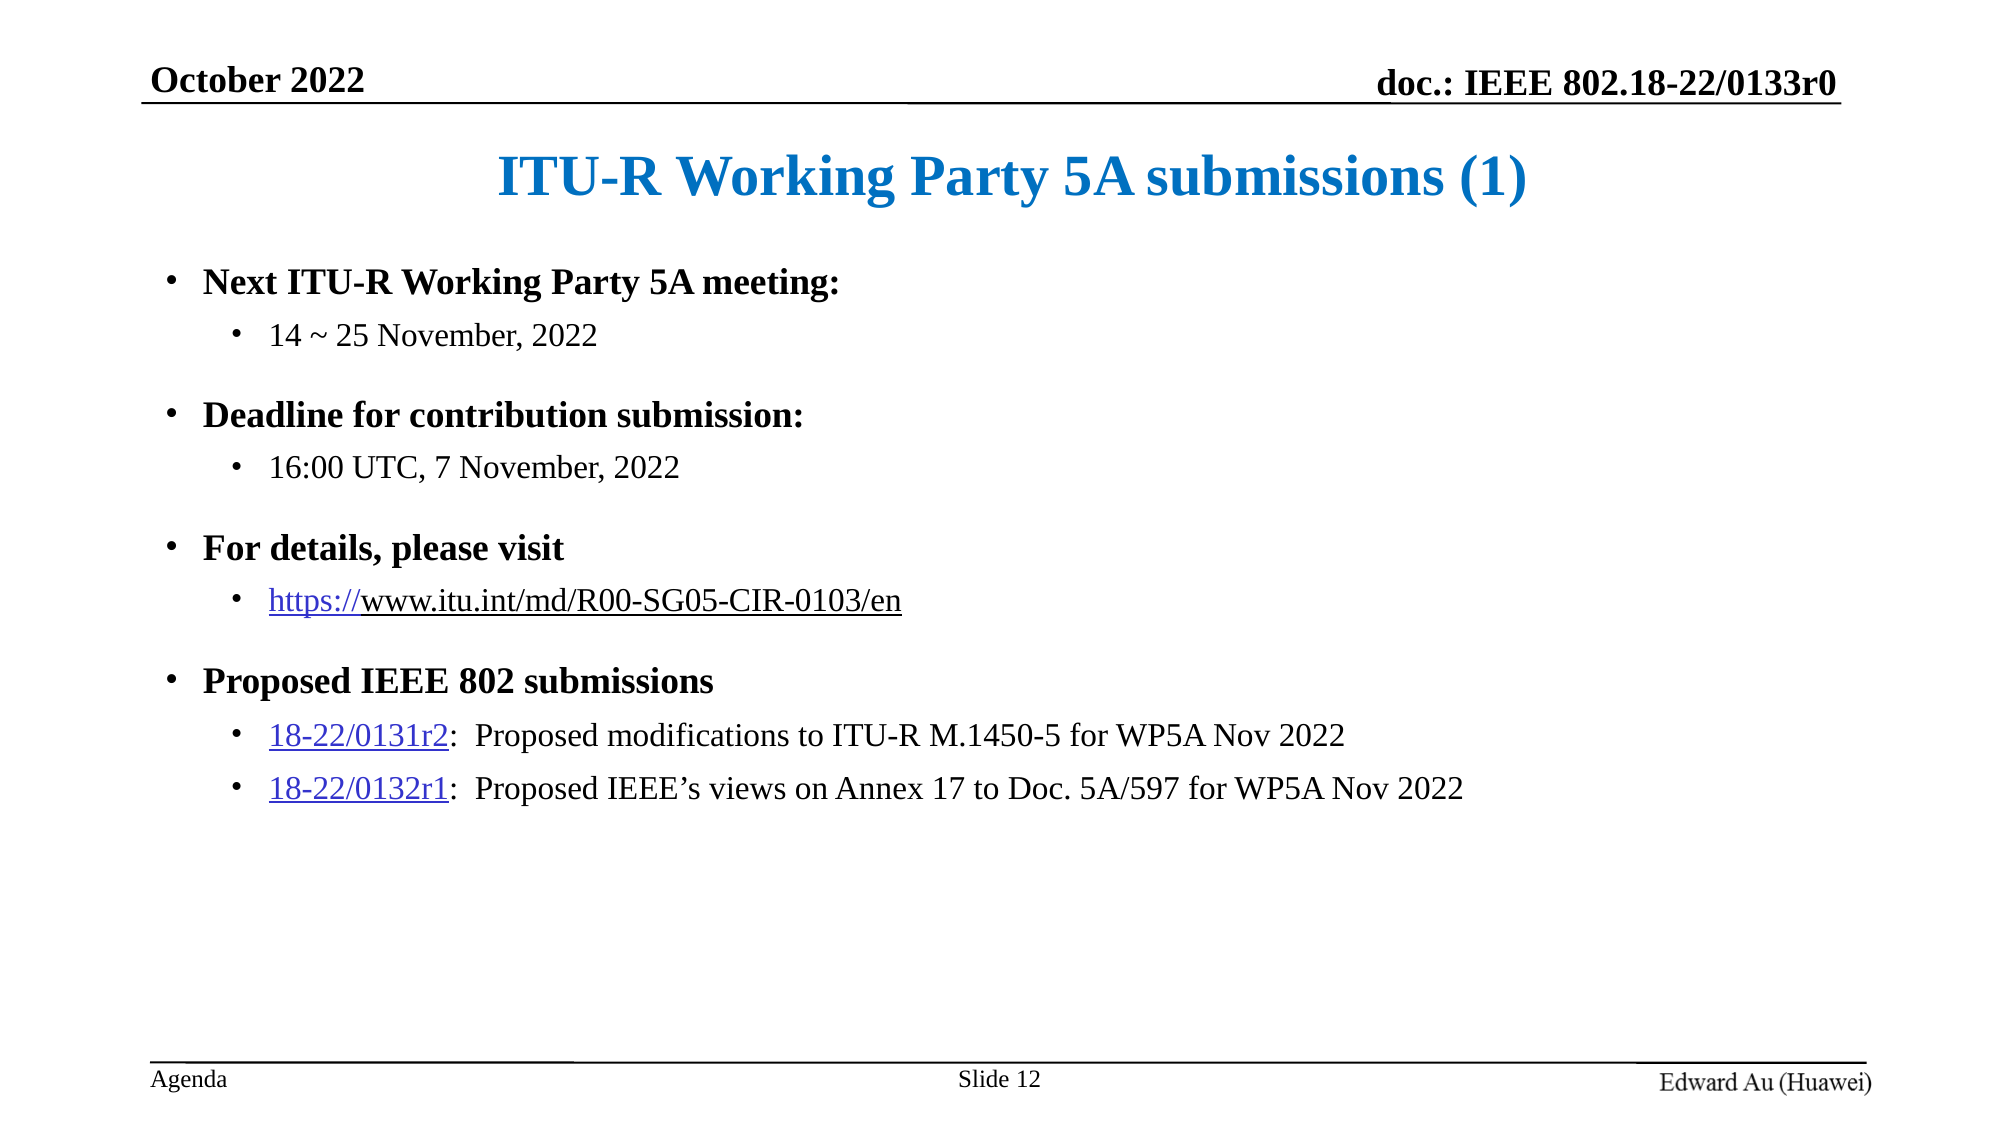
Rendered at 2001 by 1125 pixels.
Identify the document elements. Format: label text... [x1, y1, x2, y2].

slide_number Slide 12 [933, 1061, 1067, 1123]
list Next ITU-R Working Party 5A meeting: 14 ~ 25 November, 2022 Deadline for contribution submission: 16:00 UTC, 7 November, 2022 For details, please visit https://www.itu.int/md/R00-SG05-CIR-0103/en Proposed IEEE 802 submissions 18-22/0131r2: Proposed modifications to ITU-R M.1450-5 for WP5A Nov 2022 18-22/0132r1: Proposed IEEE’s views on Annex 17 to Doc. 5A/597 for WP5A Nov 2022 [149, 249, 1869, 925]
title ITU-R Working Party 5A submissions (1) [162, 99, 1864, 246]
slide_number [149, 54, 651, 101]
picture [1174, 1058, 1887, 1113]
